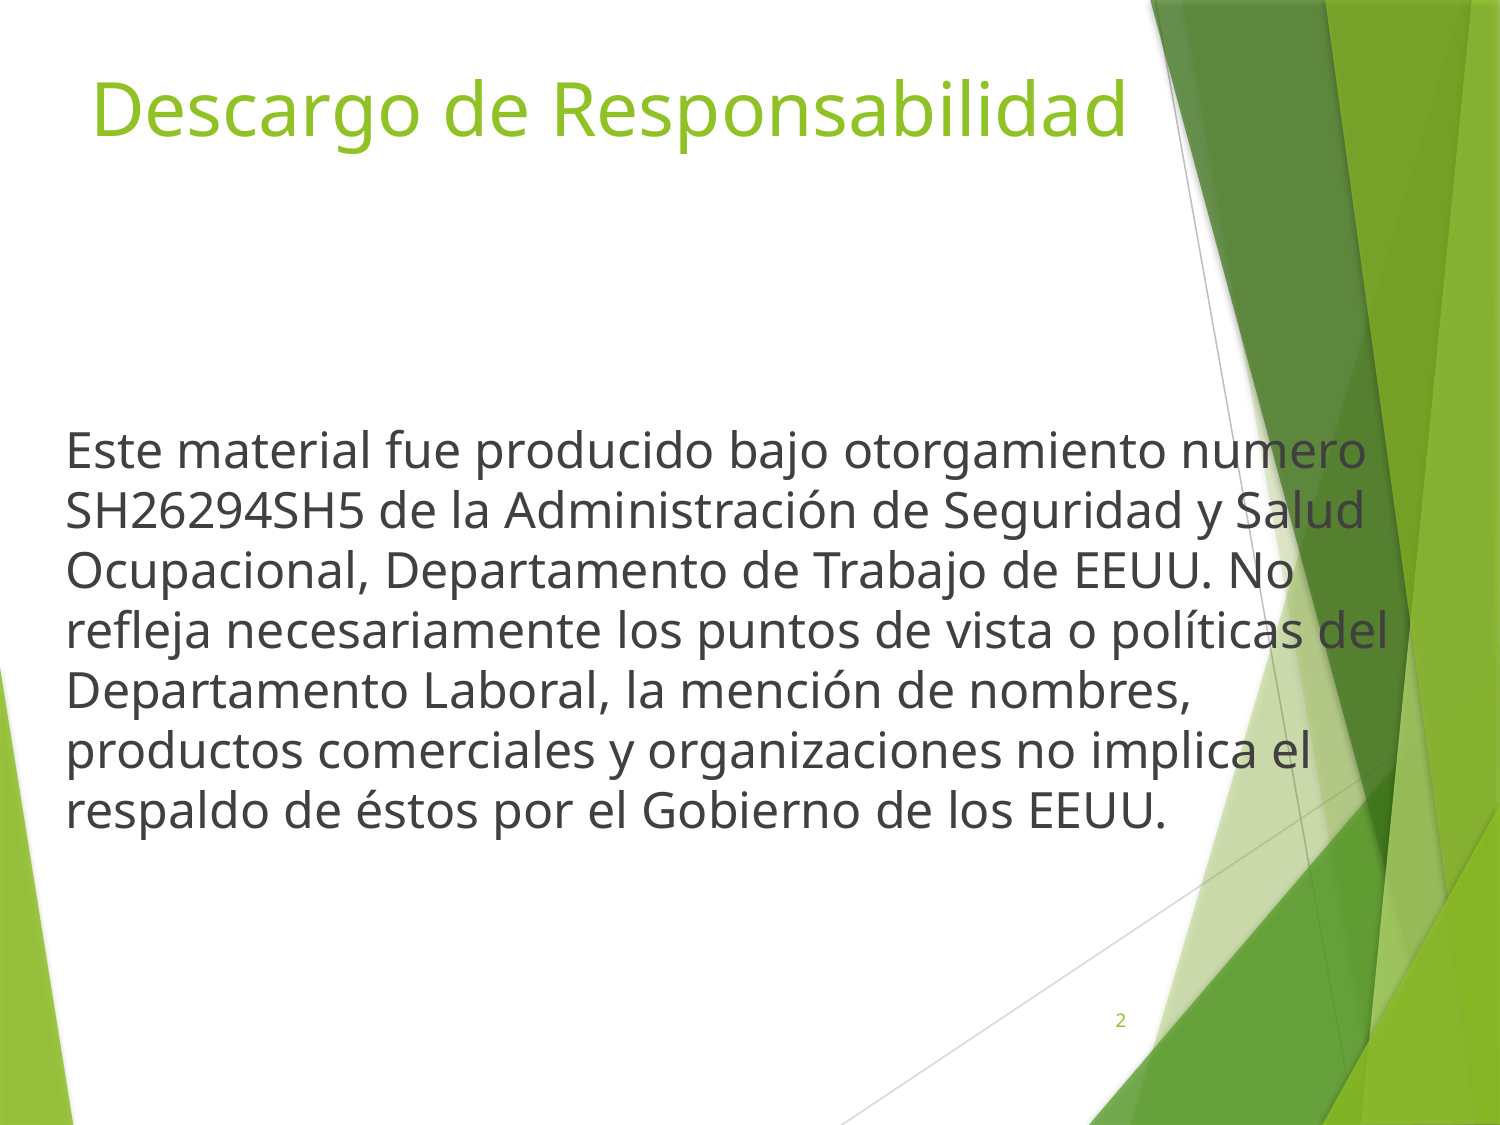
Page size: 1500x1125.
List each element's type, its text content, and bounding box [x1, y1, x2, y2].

list Este material fue producido bajo otorgamiento numero SH26294SH5 de la Administración de Seguridad y Salud Ocupacional, Departamento de Trabajo de EEUU. No refleja necesariamente los puntos de vista o políticas del Departamento Laboral, la mención de nombres, productos comerciales y organizaciones no implica el respaldo de éstos por el Gobierno de los EEUU. [50, 411, 1424, 897]
title Descargo de Responsabilidad [75, 53, 1425, 242]
slide_number 2 [1057, 991, 1142, 1051]
